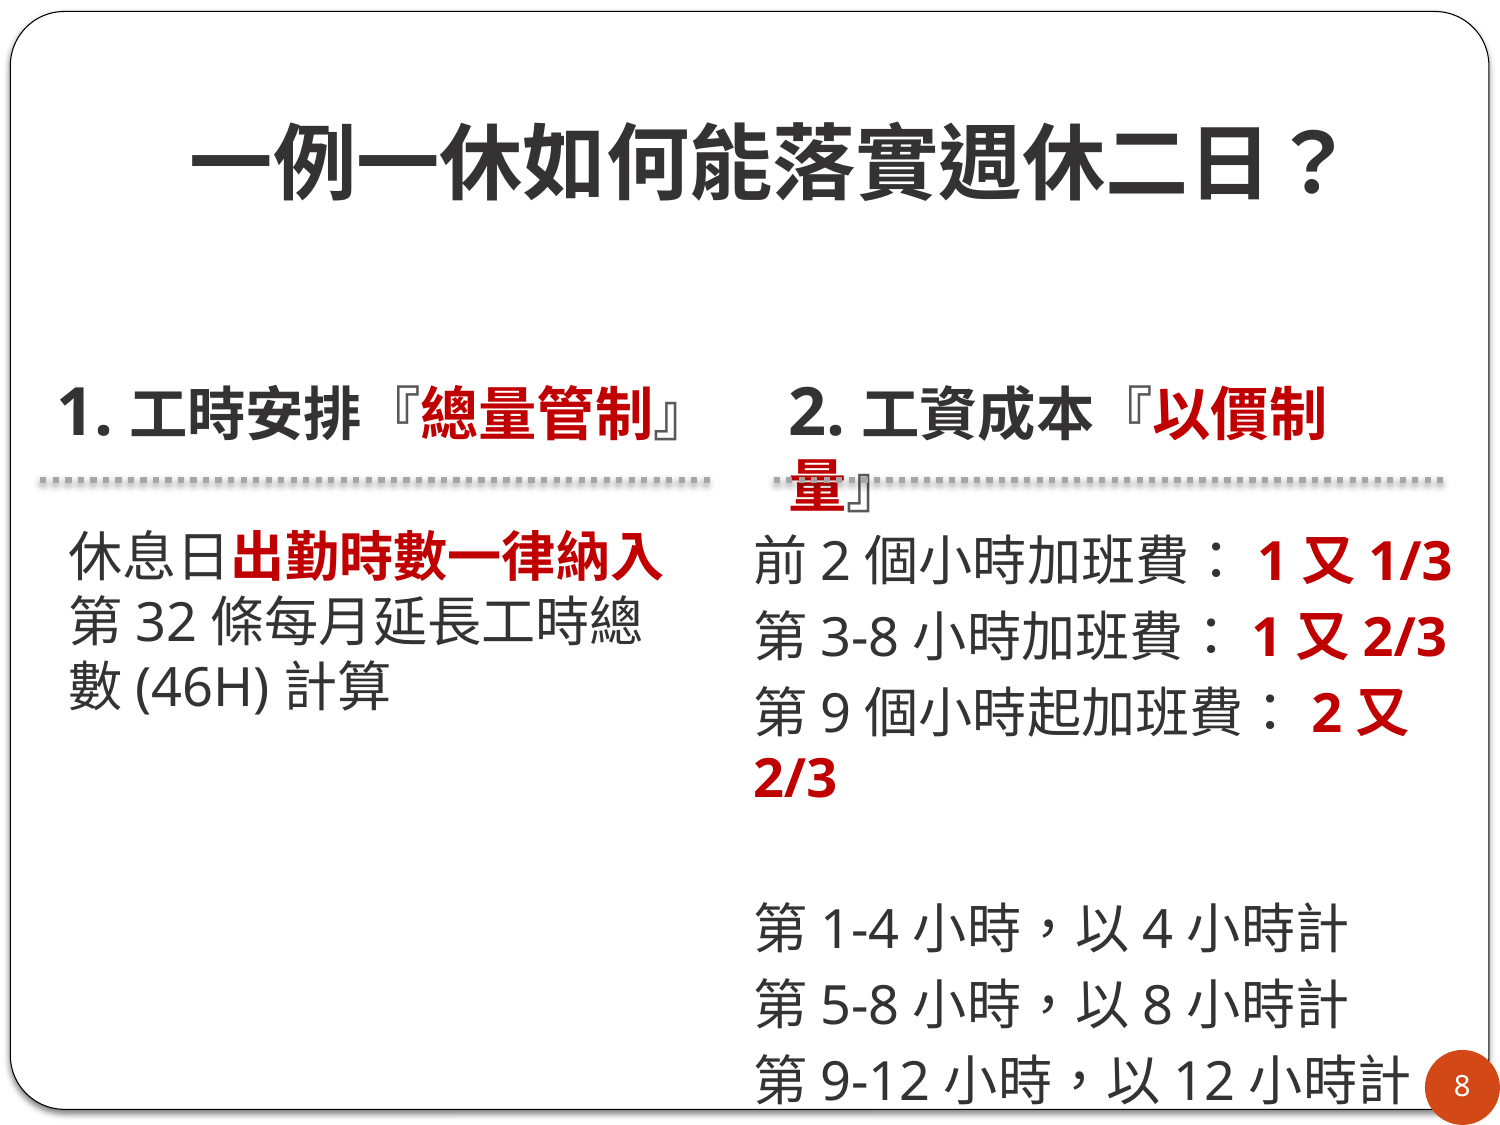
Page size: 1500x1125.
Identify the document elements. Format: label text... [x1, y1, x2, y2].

list 休息日出勤時數一律納入第32條每月延長工時總數(46H)計算 [52, 527, 703, 906]
text_box 一例一休如何能落實週休二日？ [174, 70, 1450, 258]
text_box 2.工資成本『以價制量』 [773, 361, 1400, 476]
text_box 1.工時安排『總量管制』 [41, 361, 727, 527]
text_box 2.工資成本『以價制量』 [773, 491, 1400, 527]
list 前2個小時加班費：1又1/3 第3-8小時加班費：1又2/3 第9個小時起加班費：2又2/3 第1-4小時，以4小時計 第5-8小時，以8小時計 第9-12小時，以12小時計 [737, 518, 1471, 1071]
slide_number 8 [1424, 1049, 1500, 1125]
